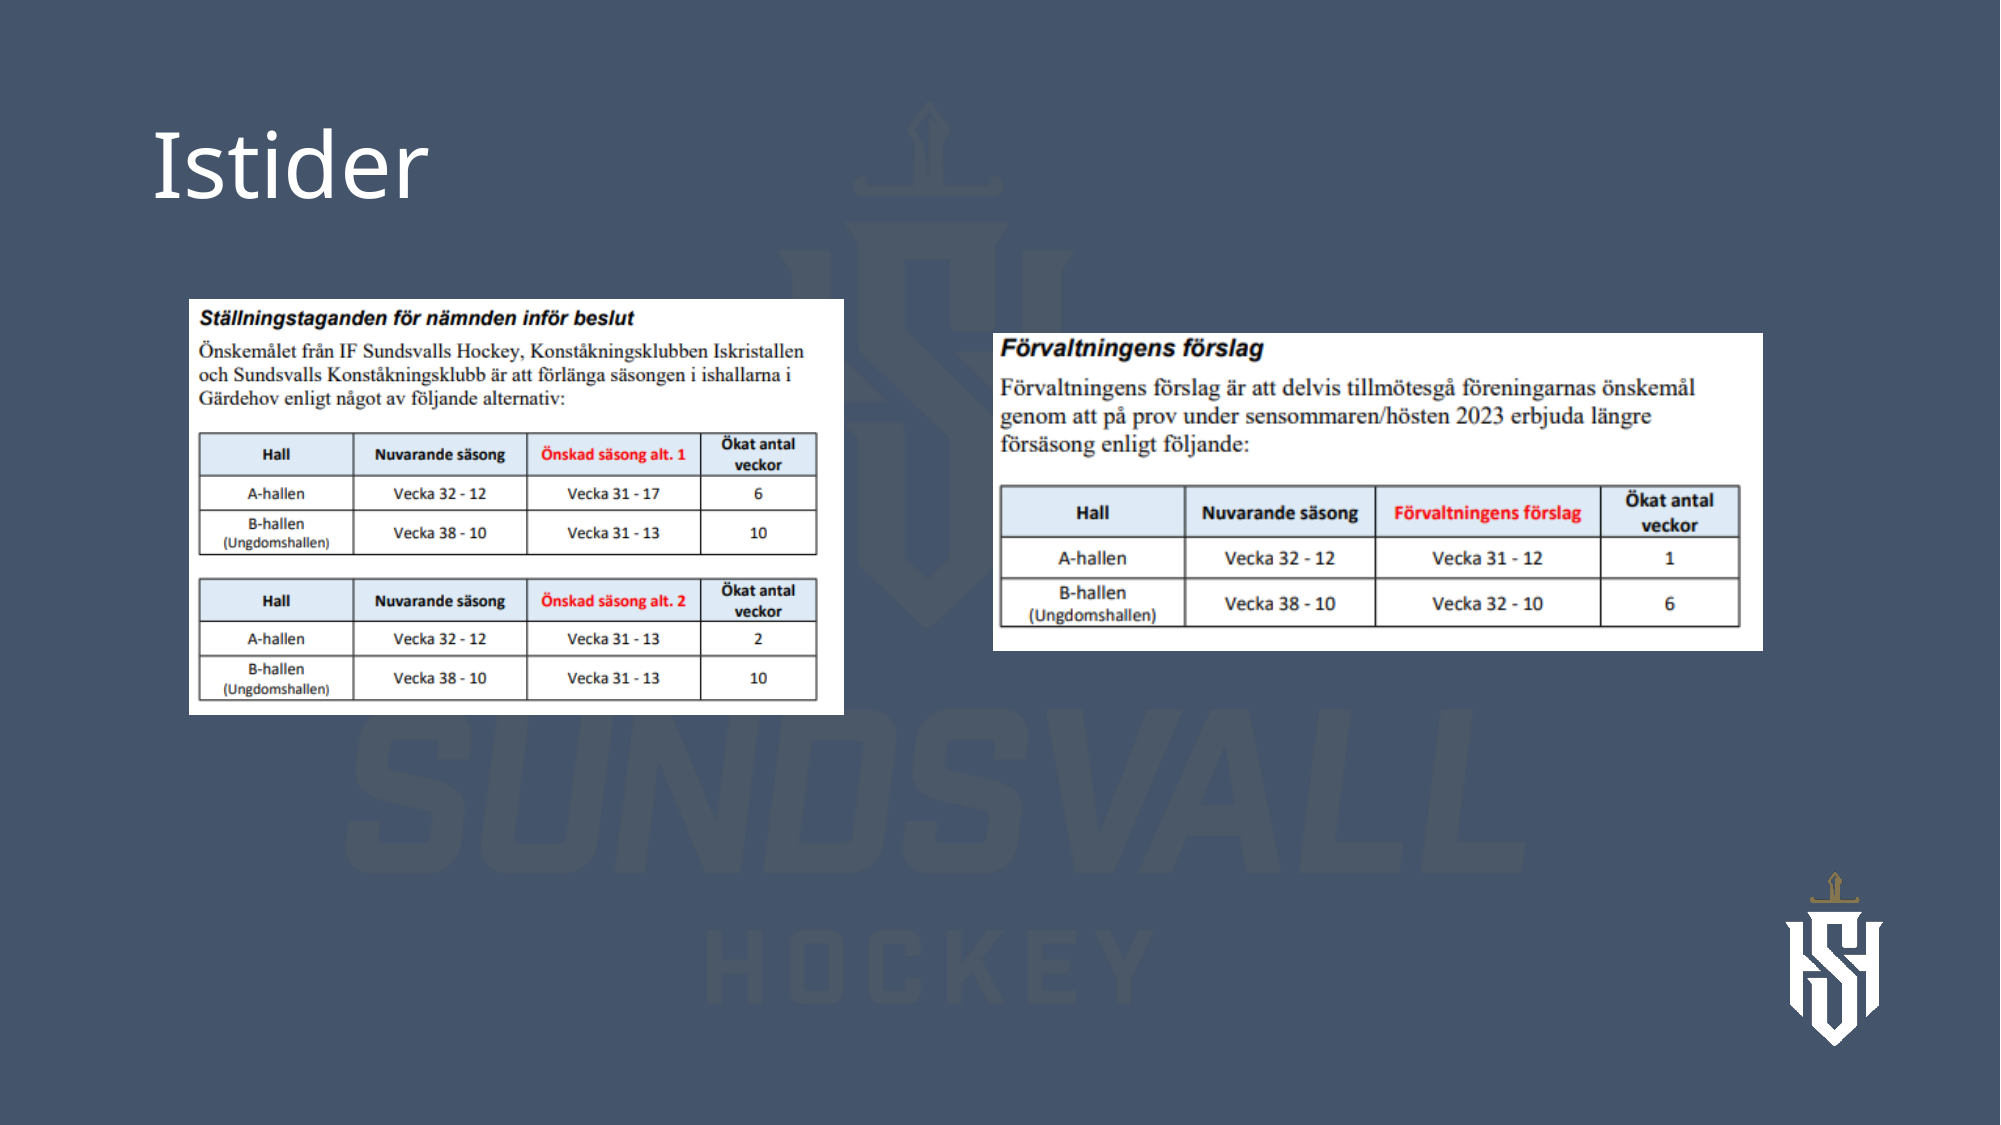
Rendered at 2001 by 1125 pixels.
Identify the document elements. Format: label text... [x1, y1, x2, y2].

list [993, 333, 1763, 651]
title Istider [137, 59, 1863, 278]
picture [49, 0, 1971, 1125]
